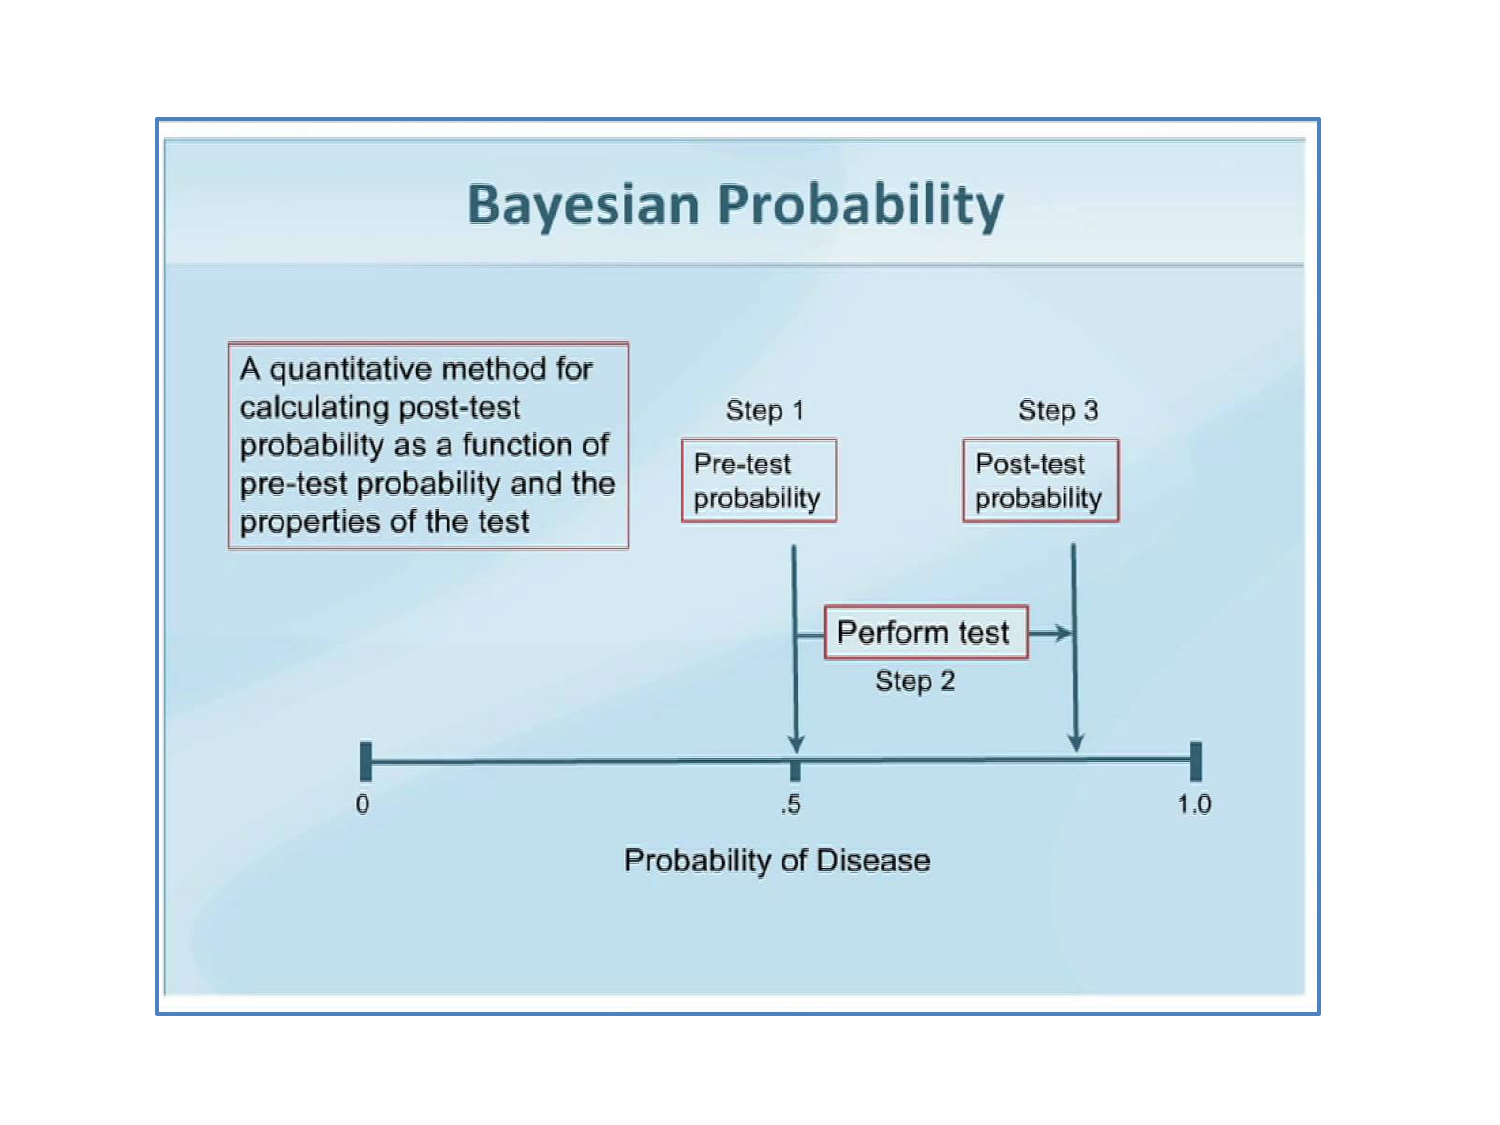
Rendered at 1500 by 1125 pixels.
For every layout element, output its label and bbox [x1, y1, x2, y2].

picture [159, 120, 1318, 1012]
